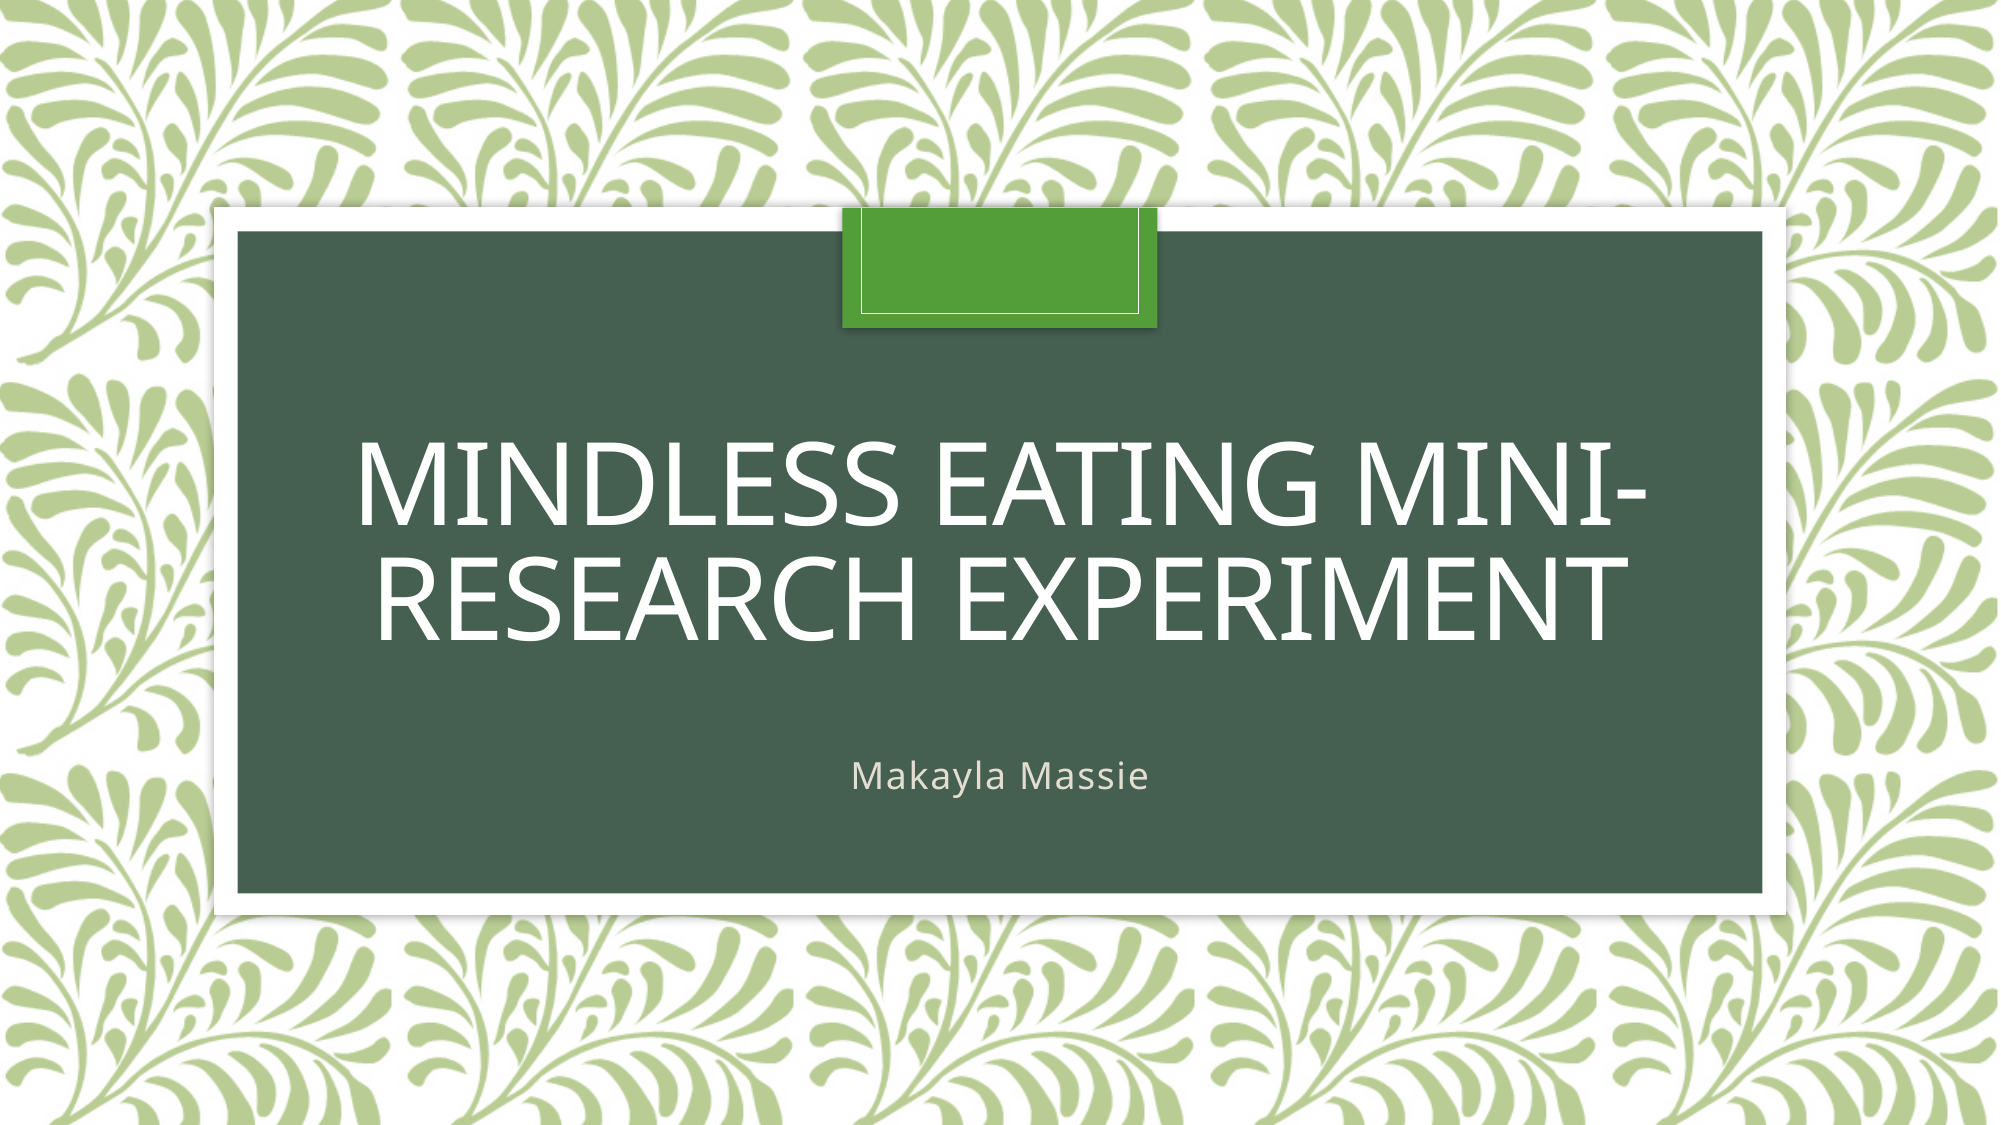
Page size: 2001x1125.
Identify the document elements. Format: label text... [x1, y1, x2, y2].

title Mindless Eating Mini-Research Experiment [314, 376, 1686, 721]
subtitle Makayla Massie [439, 744, 1561, 828]
